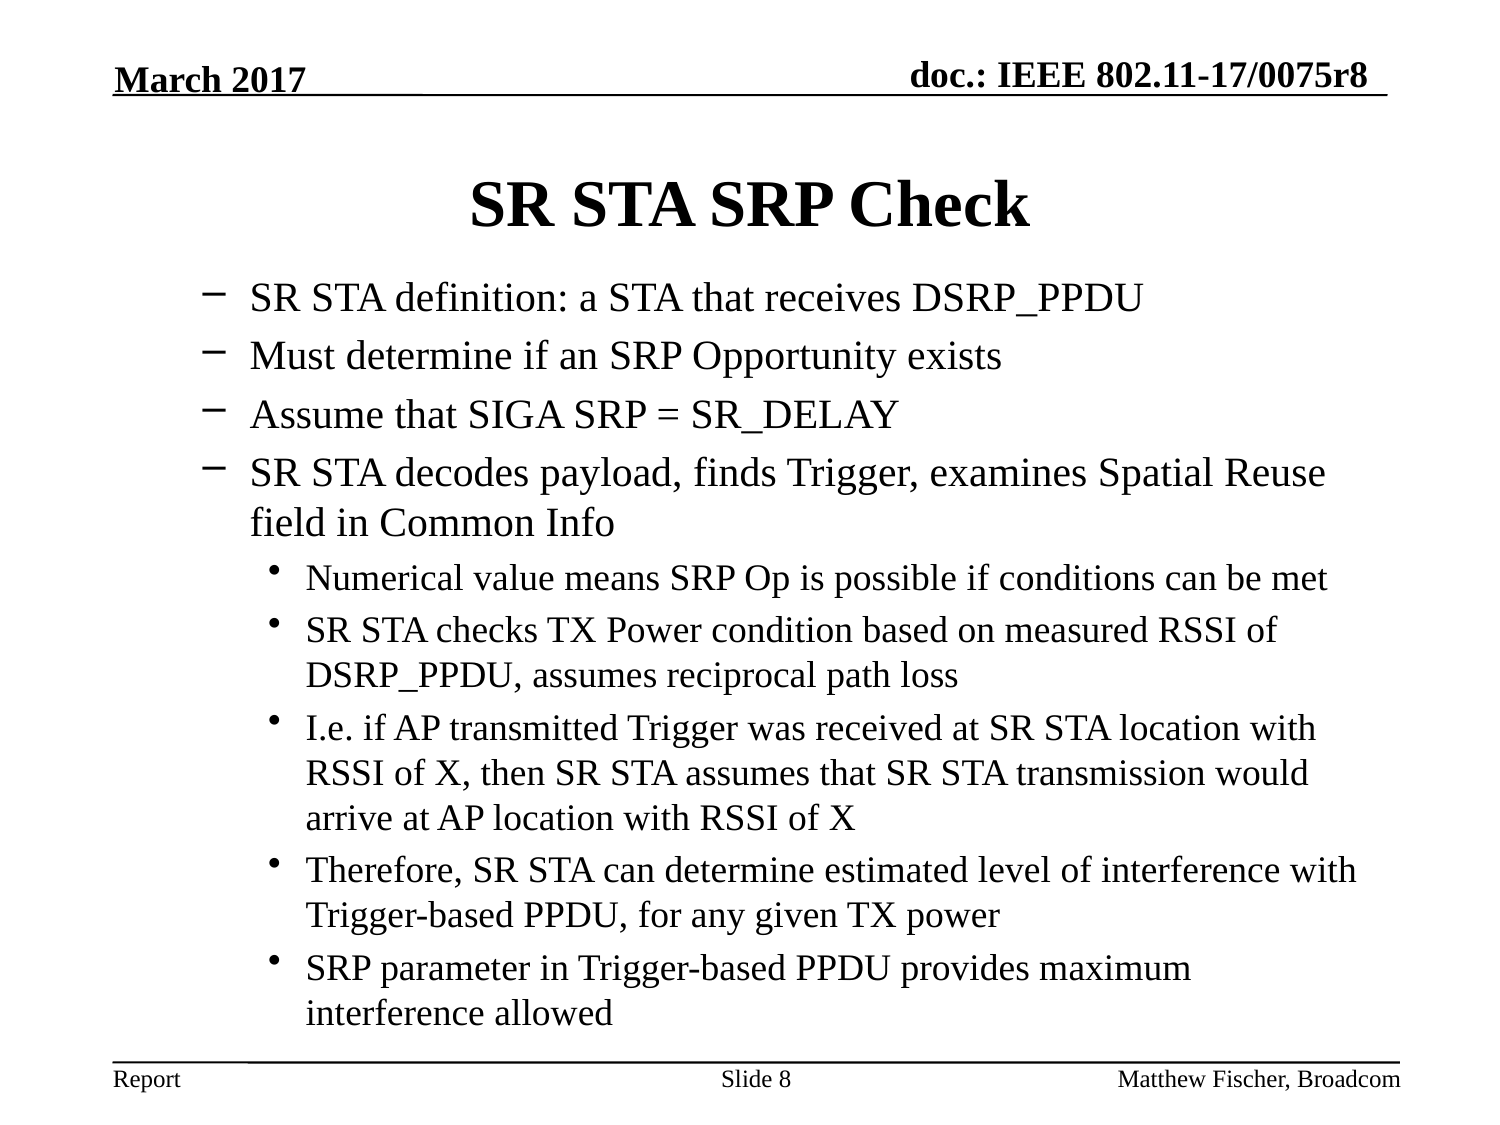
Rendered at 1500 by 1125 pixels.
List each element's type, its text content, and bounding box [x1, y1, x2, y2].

list SR STA definition: a STA that receives DSRP_PPDU Must determine if an SRP Opportunity exists Assume that SIGA SRP = SR_DELAY SR STA decodes payload, finds Trigger, examines Spatial Reuse field in Common Info Numerical value means SRP Op is possible if conditions can be met SR STA checks TX Power condition based on measured RSSI of DSRP_PPDU, assumes reciprocal path loss I.e. if AP transmitted Trigger was received at SR STA location with RSSI of X, then SR STA assumes that SR STA transmission would arrive at AP location with RSSI of X Therefore, SR STA can determine estimated level of interference with Trigger-based PPDU, for any given TX power SRP parameter in Trigger-based PPDU provides maximum interference allowed [112, 262, 1388, 938]
slide_number Slide 8 [712, 1062, 800, 1093]
title SR STA SRP Check [112, 112, 1388, 262]
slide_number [114, 54, 309, 100]
footer Matthew Fischer, Broadcom [1113, 1062, 1402, 1093]
